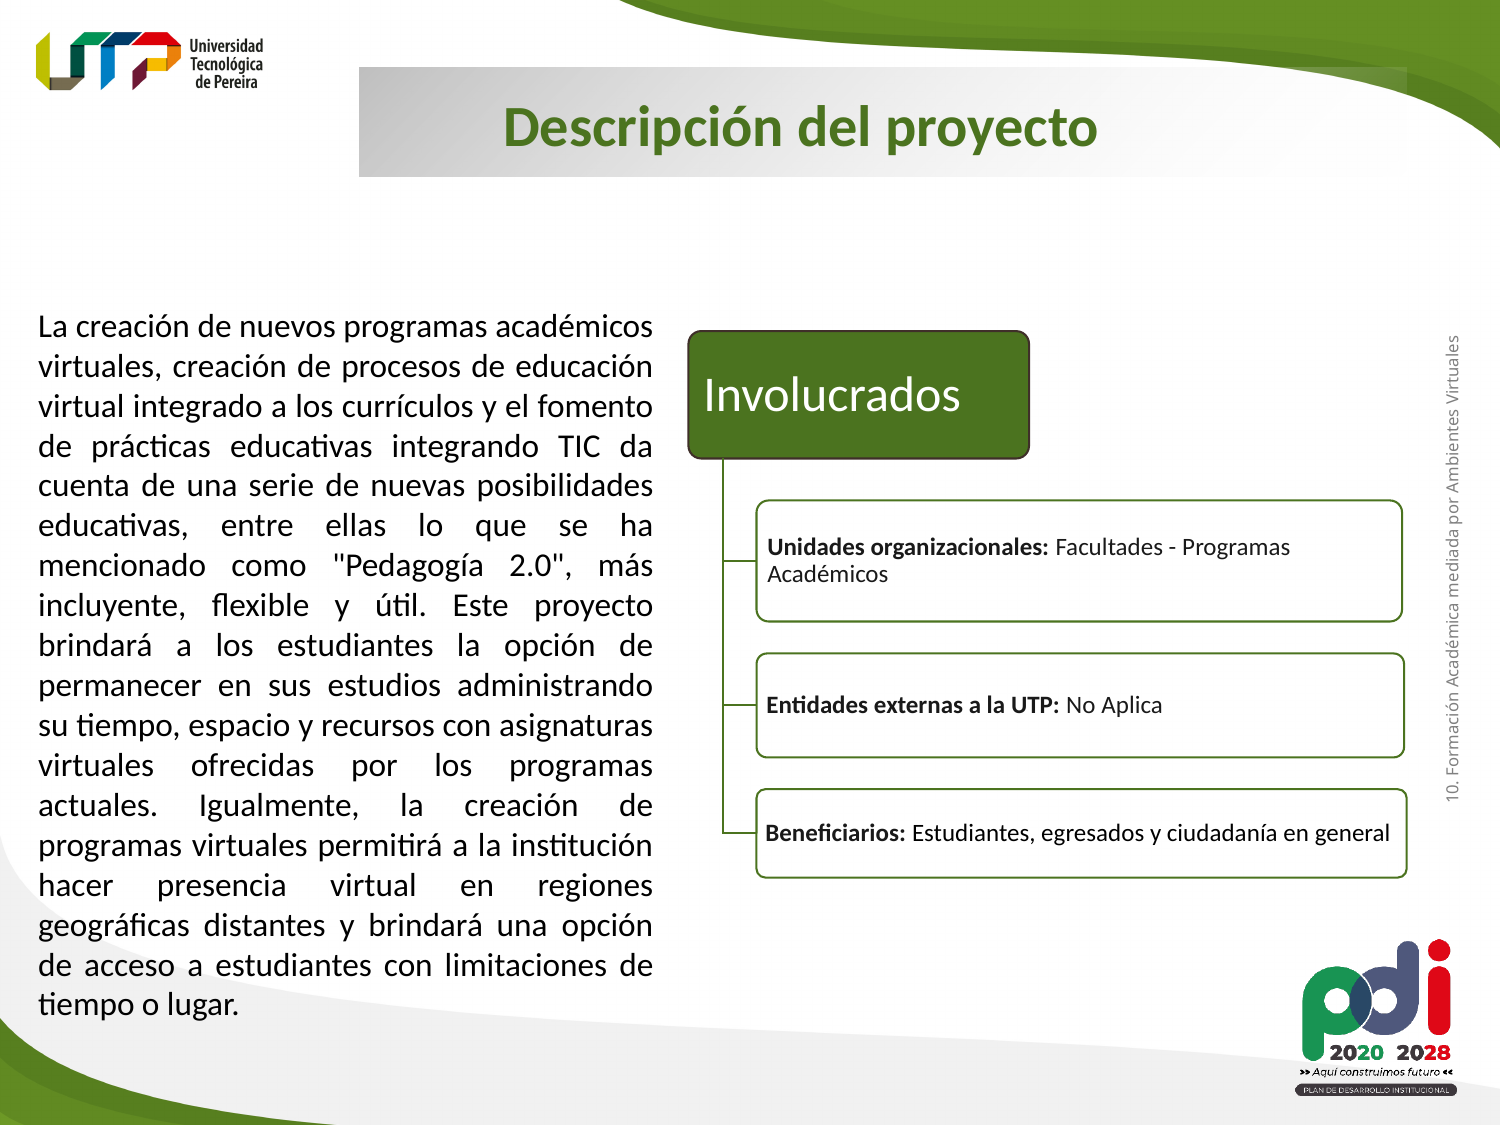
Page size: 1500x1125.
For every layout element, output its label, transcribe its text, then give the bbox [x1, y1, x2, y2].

text_box 10. Formación Académica mediada por Ambientes Virtuales [1434, 206, 1489, 934]
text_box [359, 67, 1418, 177]
picture [0, 0, 1500, 1125]
text_box La creación de nuevos programas académicos virtuales, creación de procesos de educación virtual integrado a los currículos y el fomento de prácticas educativas integrando TIC da cuenta de una serie de nuevas posibilidades educativas, entre ellas lo que se ha mencionado como "Pedagogía 2.0", más incluyente, flexible y útil. Este proyecto brindará a los estudiantes la opción de permanecer en sus estudios administrando su tiempo, espacio y recursos con asignaturas virtuales ofrecidas por los programas actuales. Igualmente, la creación de programas virtuales permitirá a la institución hacer presencia virtual en regiones geográficas distantes y brindará una opción de acceso a estudiantes con limitaciones de tiempo o lugar. [23, 296, 669, 1030]
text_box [688, 317, 1407, 902]
